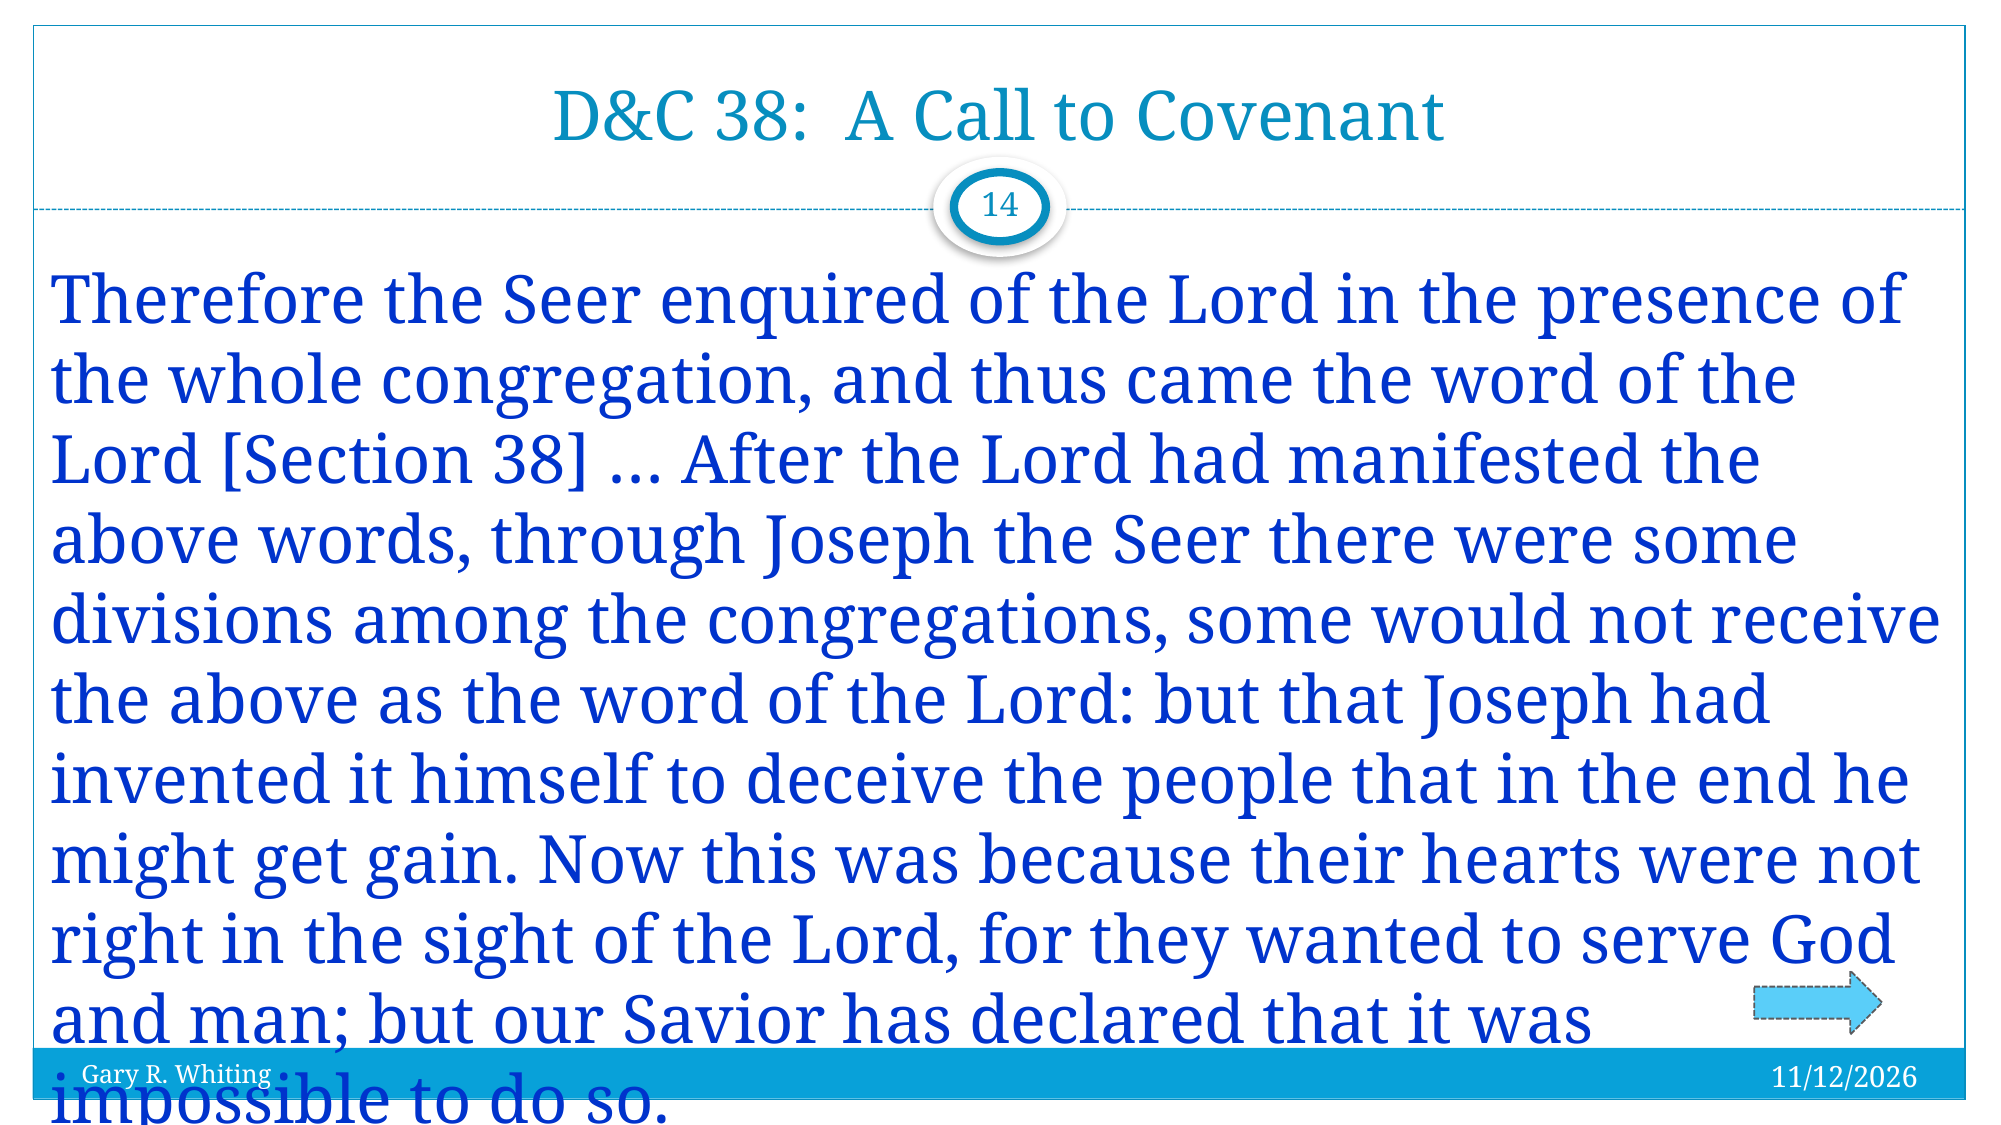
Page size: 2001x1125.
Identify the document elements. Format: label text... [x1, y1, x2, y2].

text_box [1753, 970, 1883, 1036]
text_box Therefore the Seer enquired of the Lord in the presence of the whole congregation, and thus came the word of the Lord [Section 38] … After the Lord had manifested the above words, through Joseph the Seer there were some divisions among the congregations, some would not receive the above as the word of the Lord: but that Joseph had invented it himself to deceive the people that in the end he might get gain. Now this was because their hearts were not right in the sight of the Lord, for they wanted to serve God and man; but our Savior has declared that it was impossible to do so. [35, 249, 1964, 1125]
slide_number 14 [950, 169, 1050, 243]
footer Gary R. Whiting [66, 1051, 850, 1112]
title D&C 38: A Call to Covenant [66, 37, 1933, 162]
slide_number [1266, 1050, 1933, 1111]
